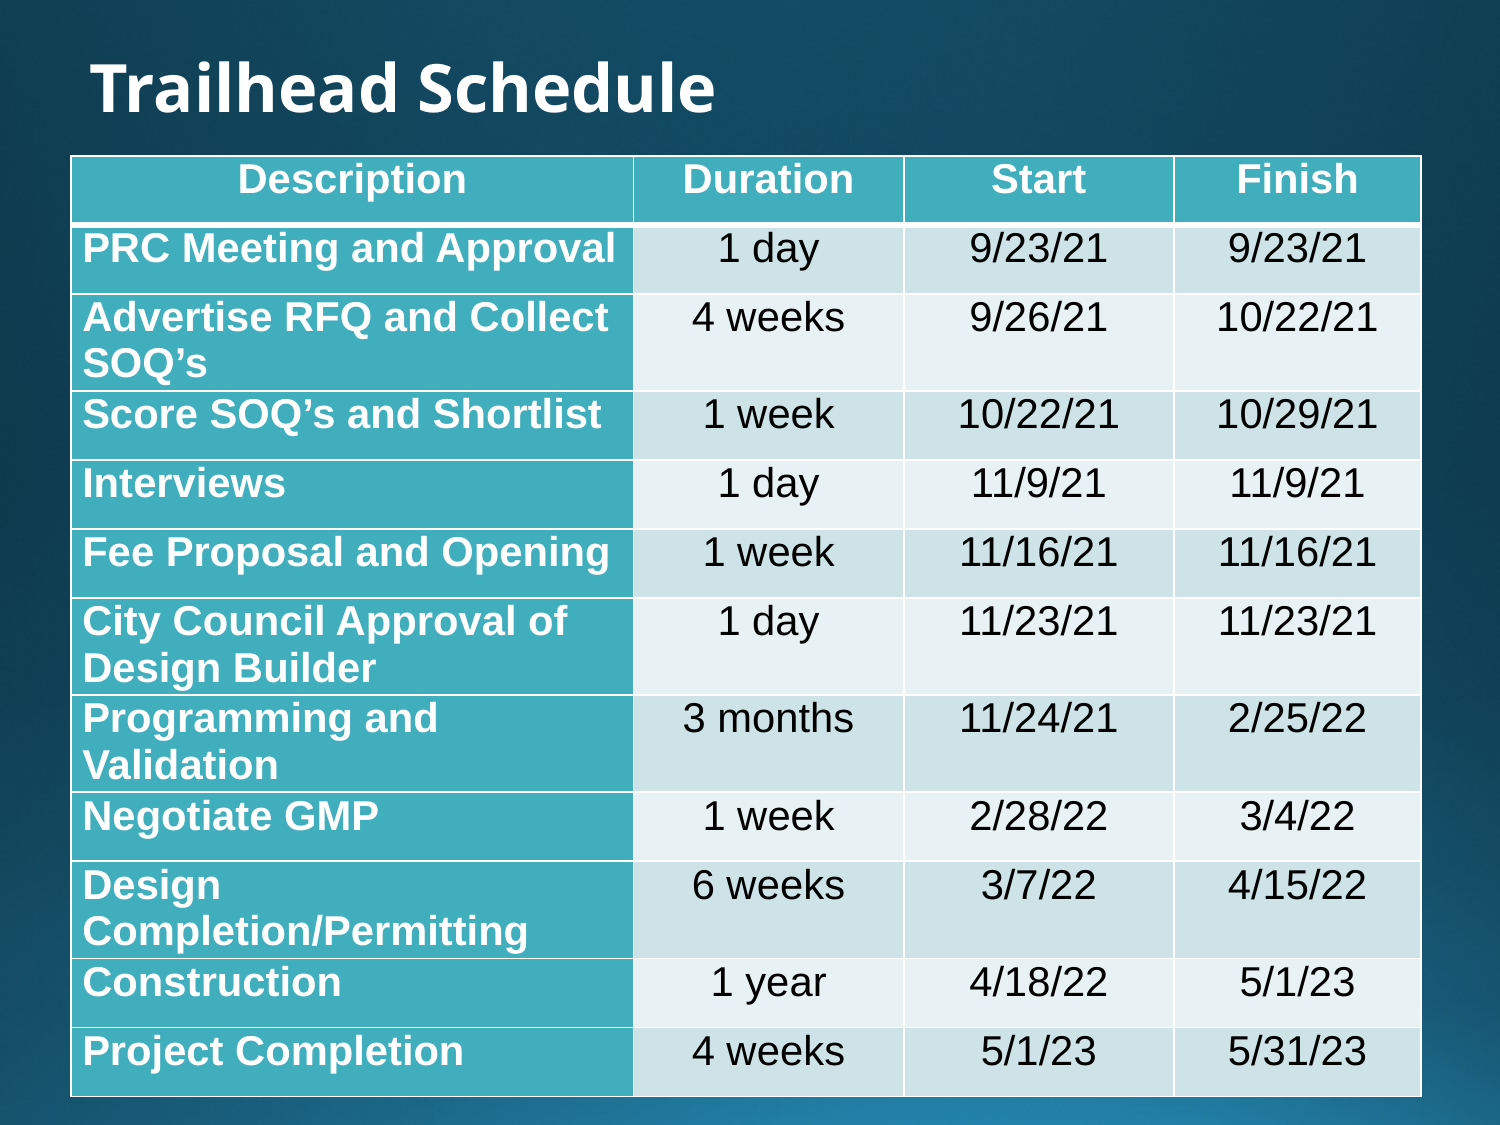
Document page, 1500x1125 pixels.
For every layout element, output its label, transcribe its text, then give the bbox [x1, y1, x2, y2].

table_cell 1 year [634, 959, 903, 1027]
table_cell 3/7/22 [905, 862, 1173, 958]
table_cell City Council Approval of Design Builder [72, 599, 633, 694]
table_cell 10/22/21 [905, 392, 1173, 459]
table_cell 1 day [634, 599, 903, 694]
table_cell 10/22/21 [1175, 295, 1420, 390]
table_cell 1 week [634, 530, 903, 597]
table_header Start [905, 157, 1173, 222]
table_cell 5/31/23 [1175, 1028, 1420, 1096]
table_cell 11/23/21 [905, 599, 1173, 694]
table_cell Construction [72, 959, 633, 1027]
table_cell 4 weeks [634, 295, 903, 390]
table_cell 11/16/21 [1175, 530, 1420, 597]
table_cell Advertise RFQ and Collect SOQ’s [72, 295, 633, 390]
table_cell 1 week [634, 392, 903, 459]
table_cell 1 day [634, 461, 903, 528]
table_cell 9/23/21 [905, 228, 1173, 293]
table_cell 4 weeks [634, 1028, 903, 1096]
table_cell 5/1/23 [1175, 959, 1420, 1027]
text_box Trailhead Schedule [74, 25, 1425, 156]
table_cell 1 day [634, 228, 903, 293]
table_cell 9/26/21 [905, 295, 1173, 390]
table_cell Fee Proposal and Opening [72, 530, 633, 597]
table_cell Design Completion/Permitting [72, 862, 633, 958]
table_header Duration [634, 157, 903, 222]
table_cell 4/15/22 [1175, 862, 1420, 958]
table_cell 3 months [634, 696, 903, 791]
table_cell 2/25/22 [1175, 696, 1420, 791]
table_cell 1 week [634, 793, 903, 860]
table_header Finish [1175, 157, 1420, 222]
table_cell Project Completion [72, 1028, 633, 1096]
table_cell 2/28/22 [905, 793, 1173, 860]
table_cell 11/9/21 [905, 461, 1173, 528]
table_cell Score SOQ’s and Shortlist [72, 392, 633, 459]
table_cell 11/23/21 [1175, 599, 1420, 694]
table_cell 10/29/21 [1175, 392, 1420, 459]
table_cell 9/23/21 [1175, 228, 1420, 293]
table_cell 5/1/23 [905, 1028, 1173, 1096]
table_cell Negotiate GMP [72, 793, 633, 860]
table_cell 3/4/22 [1175, 793, 1420, 860]
table_cell 11/24/21 [905, 696, 1173, 791]
table_cell Programming and Validation [72, 696, 633, 791]
picture [0, 0, 1500, 1125]
table_cell PRC Meeting and Approval [72, 228, 633, 293]
table_cell 11/16/21 [905, 530, 1173, 597]
table_cell Interviews [72, 461, 633, 528]
table_cell 6 weeks [634, 862, 903, 958]
table_header Description [72, 157, 633, 222]
table_cell 11/9/21 [1175, 461, 1420, 528]
table_cell 4/18/22 [905, 959, 1173, 1027]
